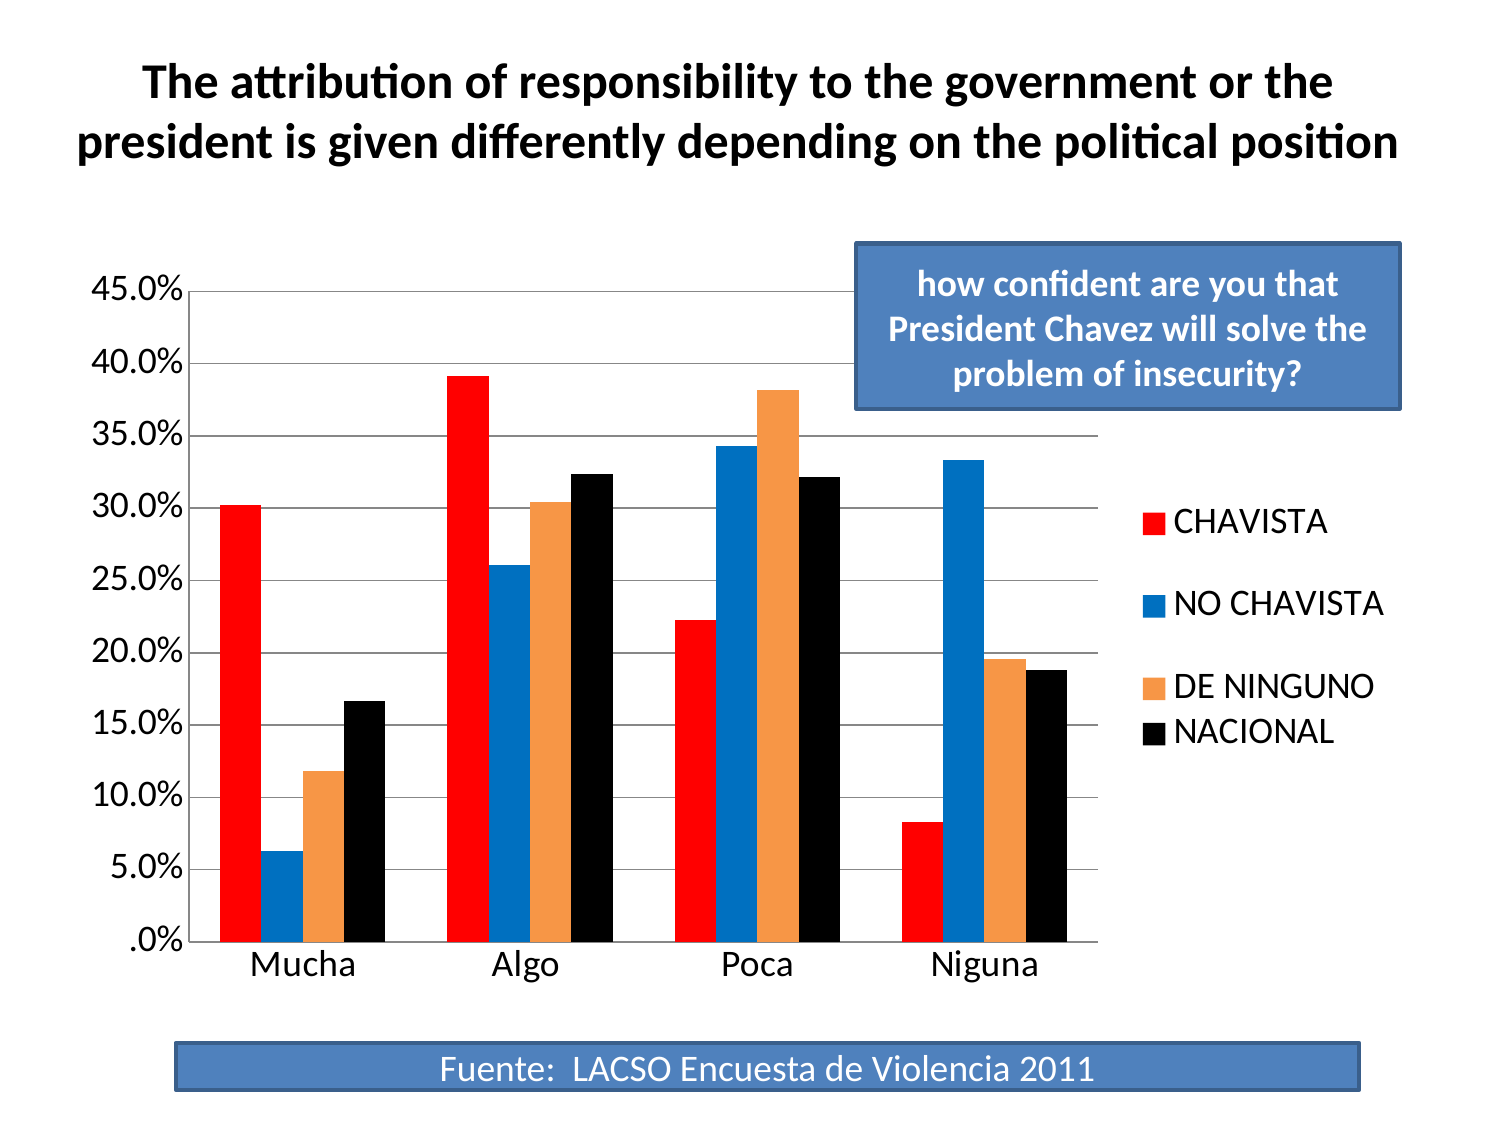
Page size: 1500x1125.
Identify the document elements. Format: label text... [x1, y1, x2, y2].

text_box Fuente: LACSO Encuesta de Violencia 2011 [174, 1041, 1361, 1092]
chart [58, 257, 1500, 1001]
text_box how confident are you that President Chavez will solve the problem of insecurity? [854, 241, 1402, 256]
title The attribution of responsibility to the government or the president is given differently depending on the political position [35, 45, 1442, 233]
